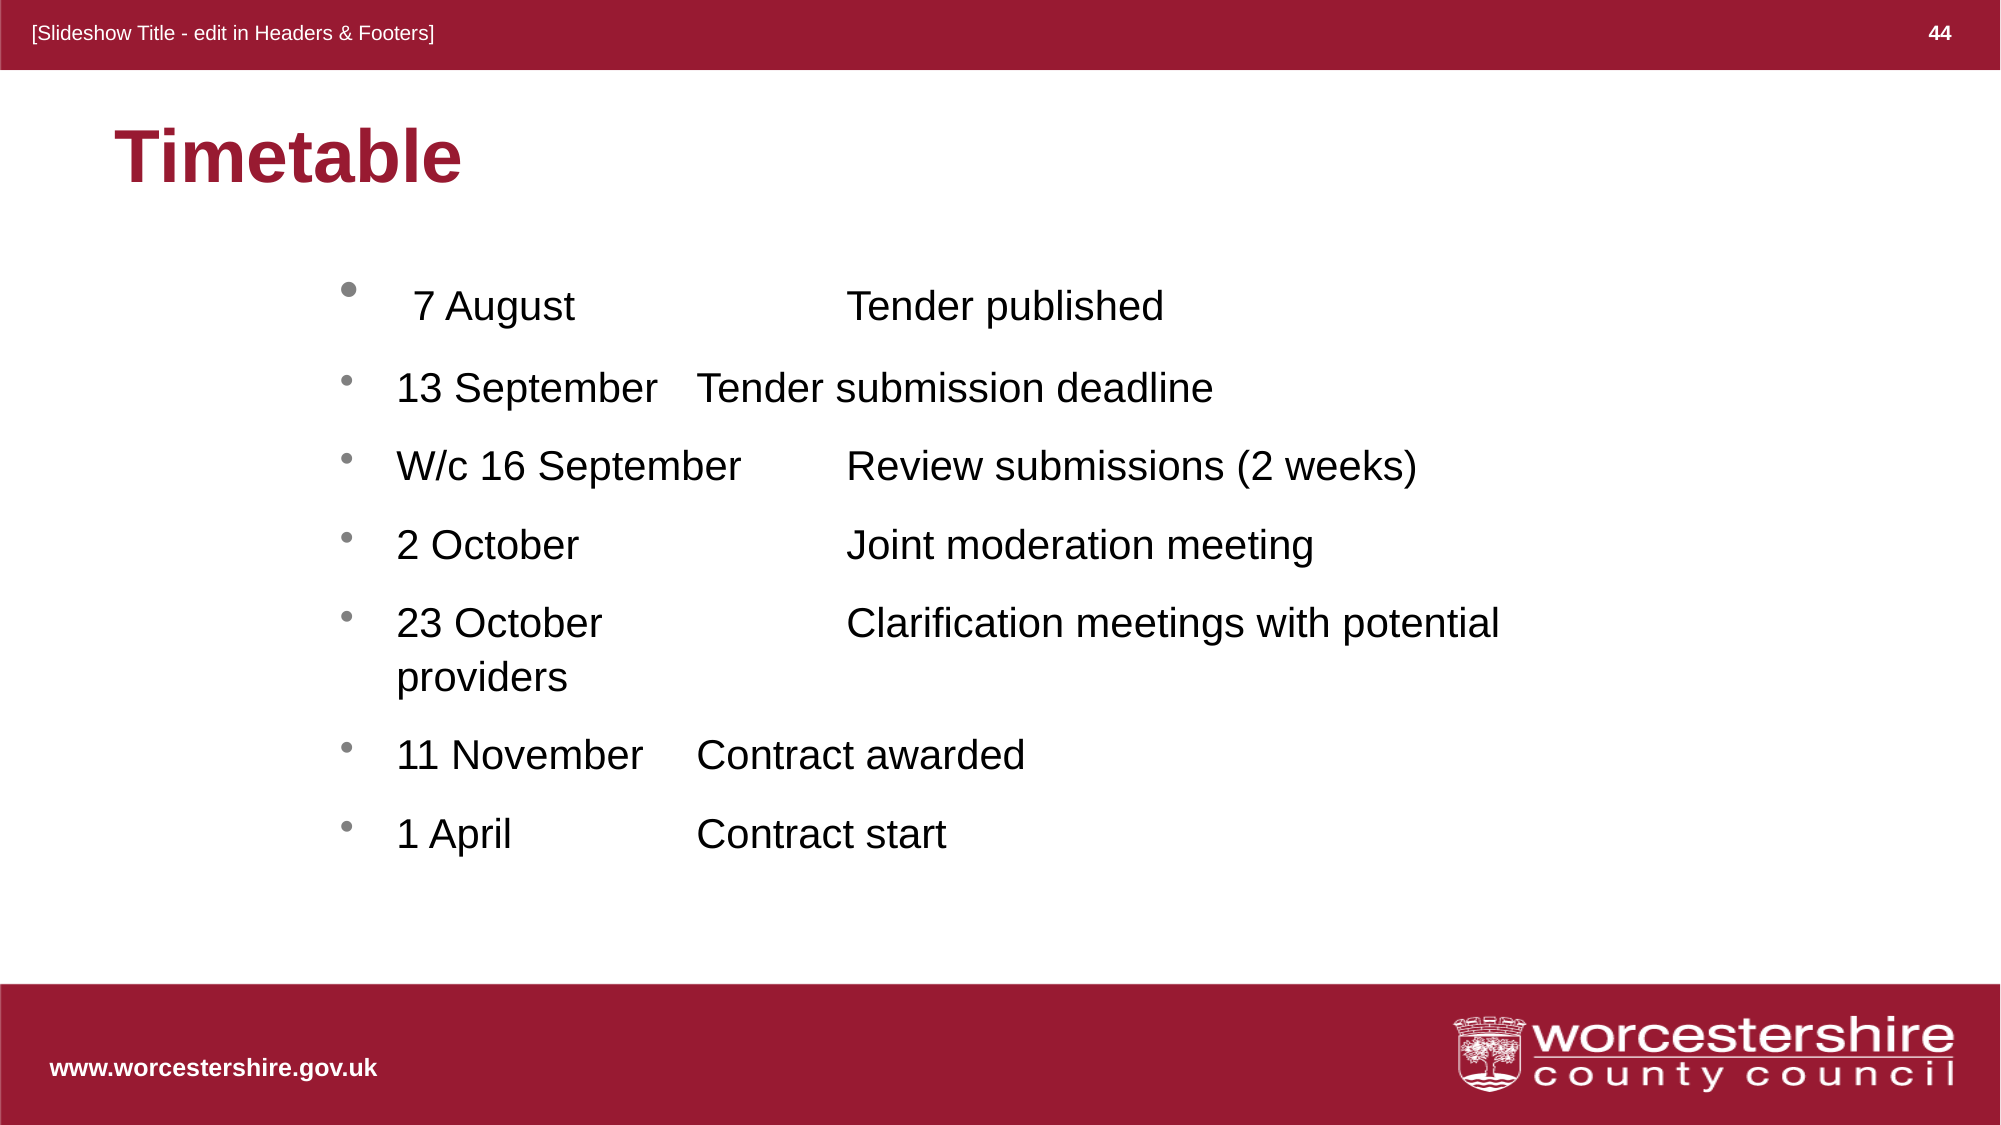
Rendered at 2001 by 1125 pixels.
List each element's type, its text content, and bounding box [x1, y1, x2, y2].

footer [Slideshow Title - edit in Headers & Footers] [16, 12, 1001, 51]
list 7 August Tender published 13 September Tender submission deadline W/c 16 September Review submissions (2 weeks) 2 October Joint moderation meeting 23 October Clarification meetings with potential providers 11 November Contract awarded 1 April Contract start [324, 207, 1676, 951]
slide_number 44 [1816, 12, 1967, 51]
title Timetable [99, 99, 1901, 213]
picture [0, 0, 2001, 1125]
